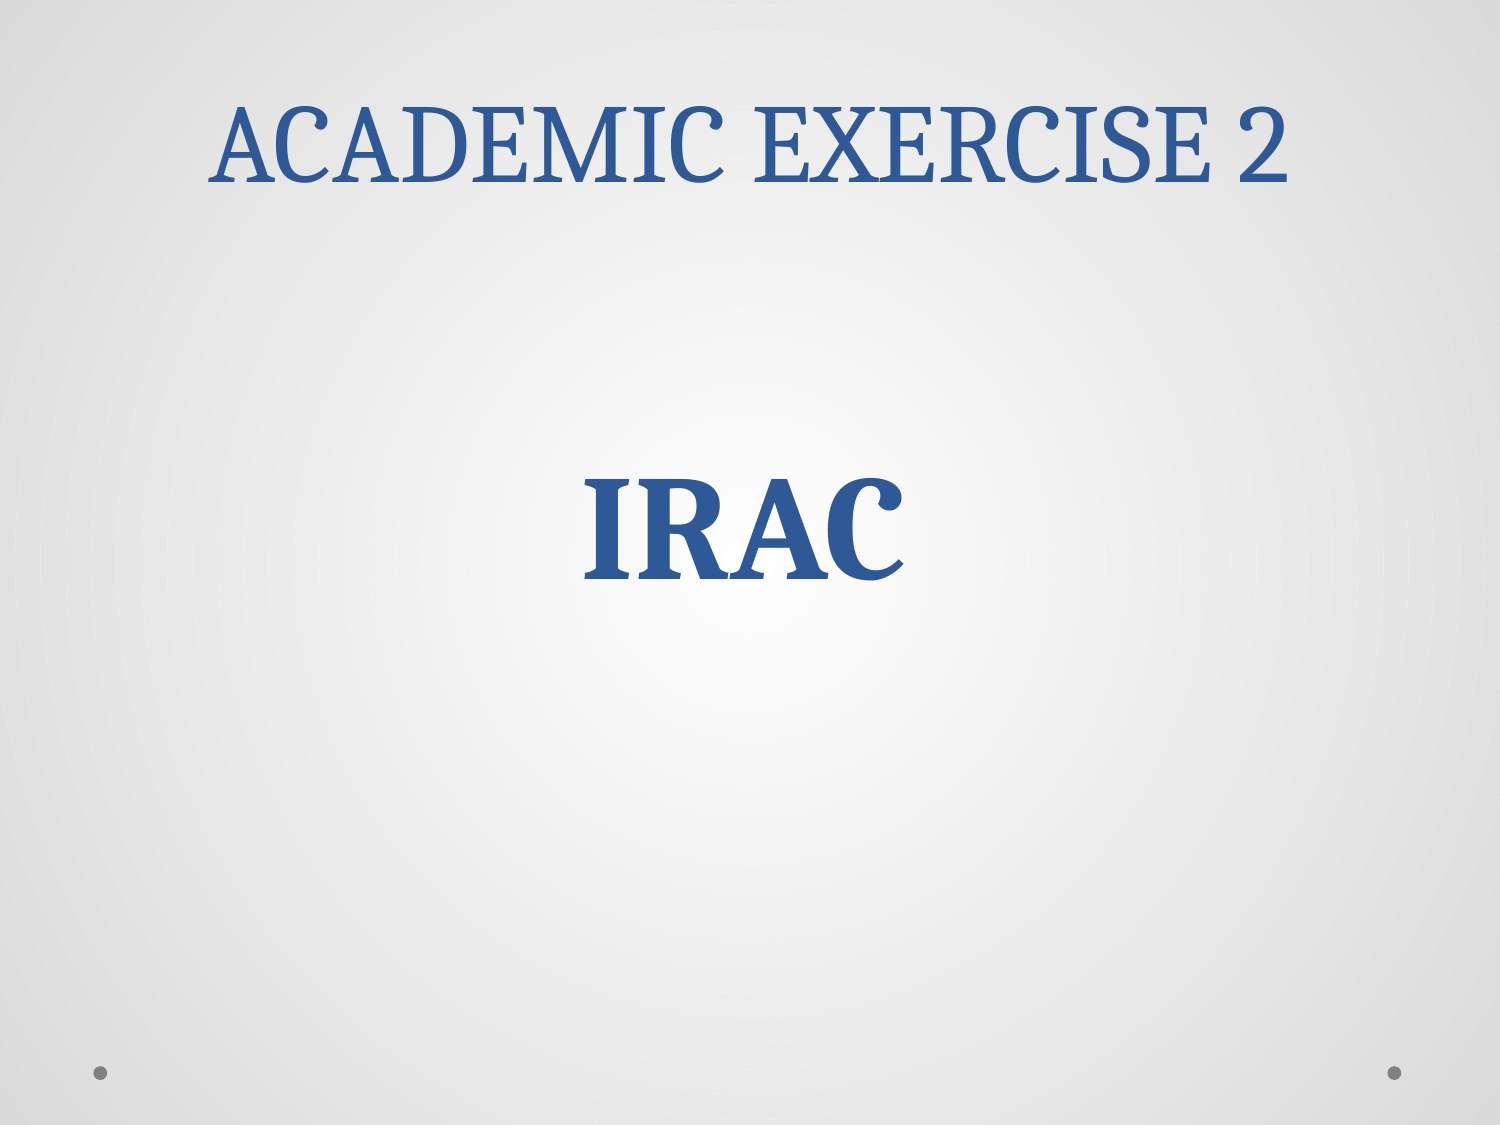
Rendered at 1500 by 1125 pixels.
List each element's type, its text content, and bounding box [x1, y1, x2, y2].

list IRAC [69, 212, 1419, 955]
title ACADEMIC EXERCISE 2 [75, 37, 1425, 213]
